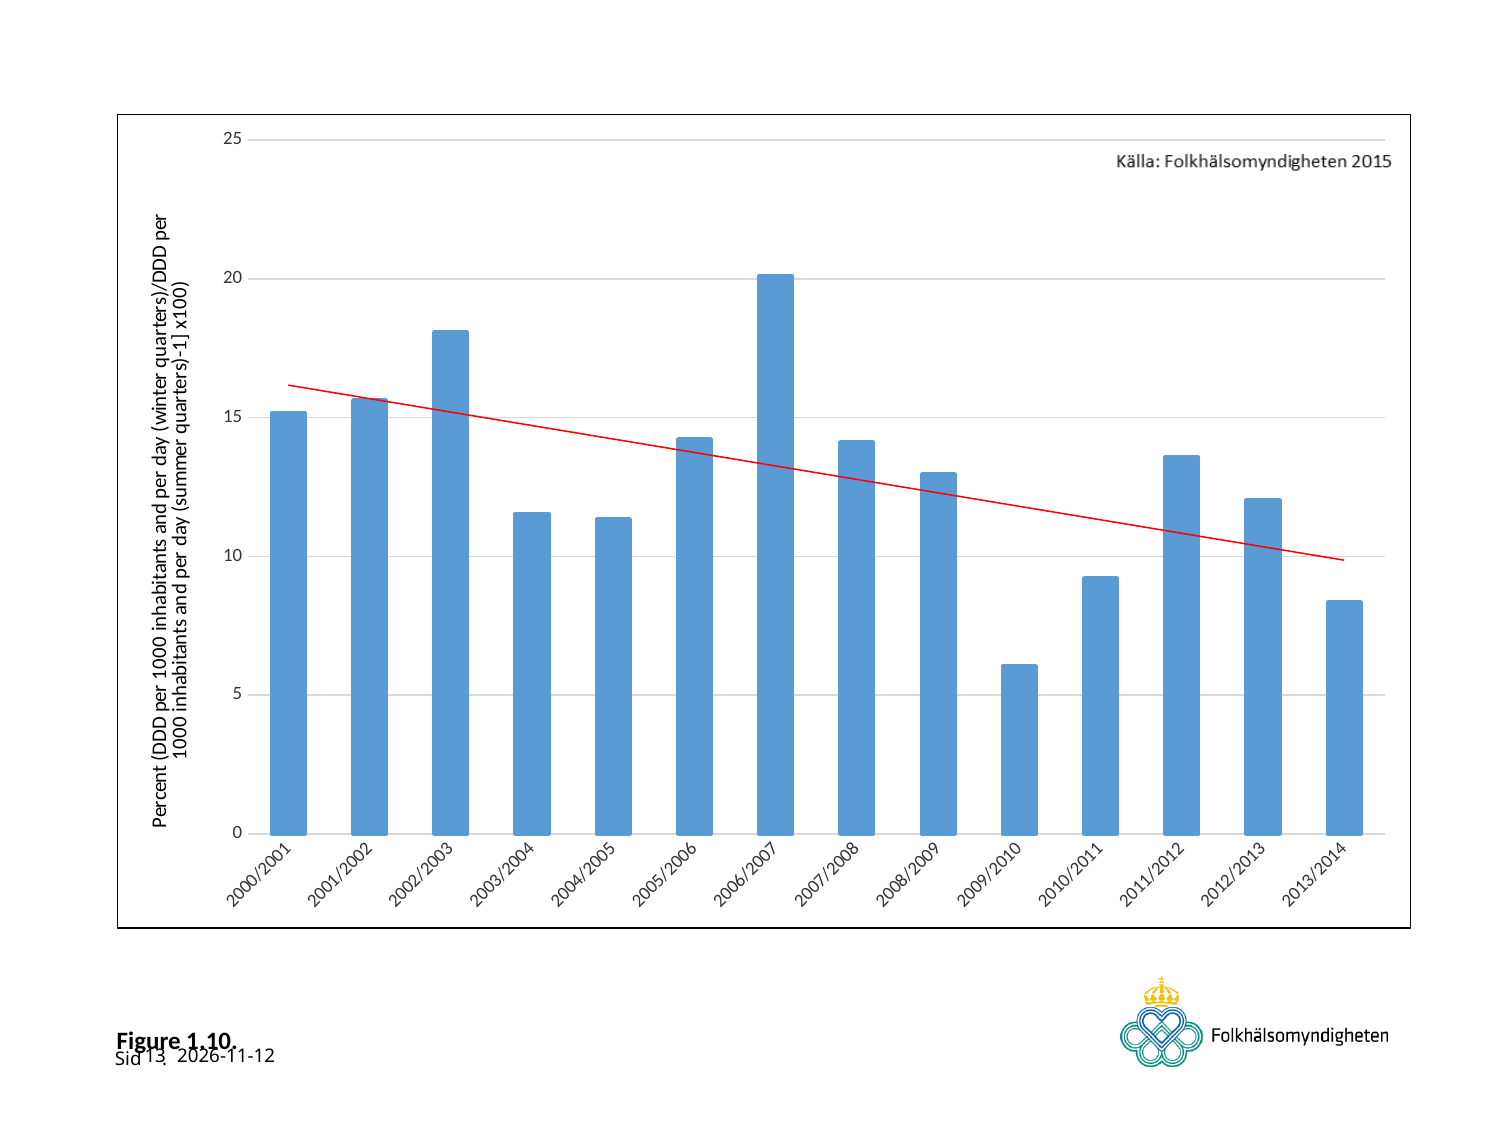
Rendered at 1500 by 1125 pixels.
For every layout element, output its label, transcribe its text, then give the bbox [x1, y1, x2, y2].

picture [1120, 976, 1388, 1067]
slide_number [177, 1055, 306, 1070]
chart [116, 113, 1412, 929]
slide_number 13 [116, 1055, 167, 1070]
title Figure 1.10. [116, 987, 597, 1055]
